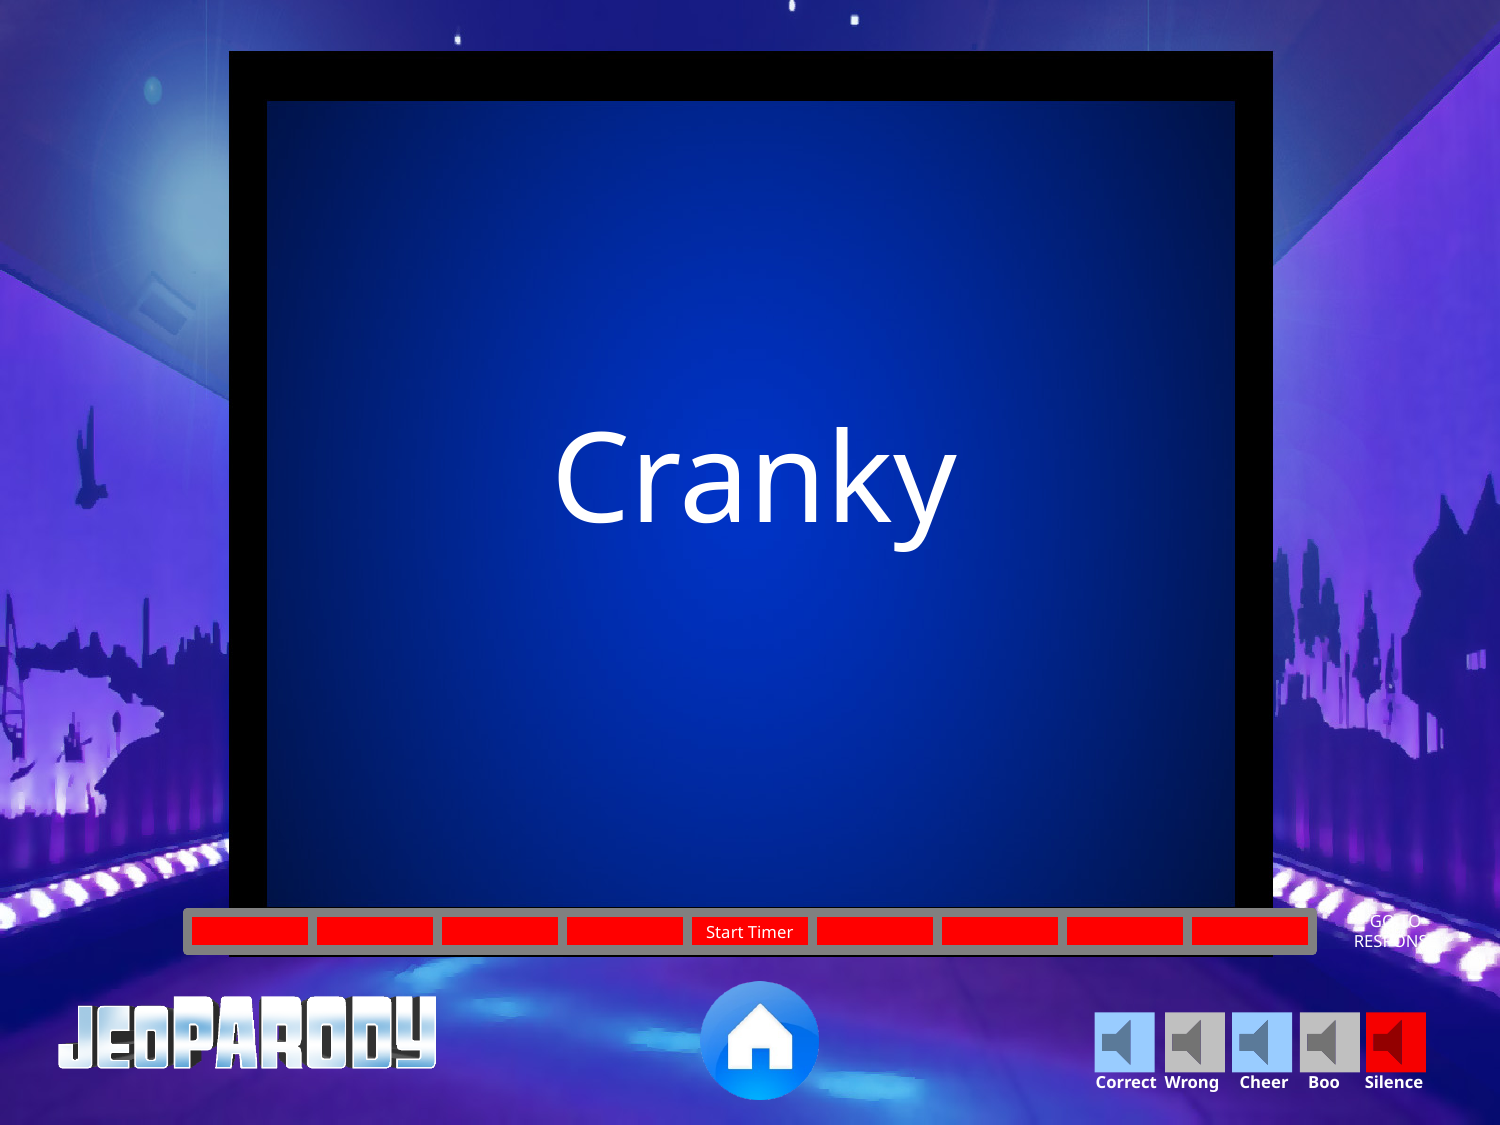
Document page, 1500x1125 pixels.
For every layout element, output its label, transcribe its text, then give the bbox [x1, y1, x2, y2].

text_box Cranky [133, 389, 1375, 555]
picture [0, 0, 1500, 1125]
